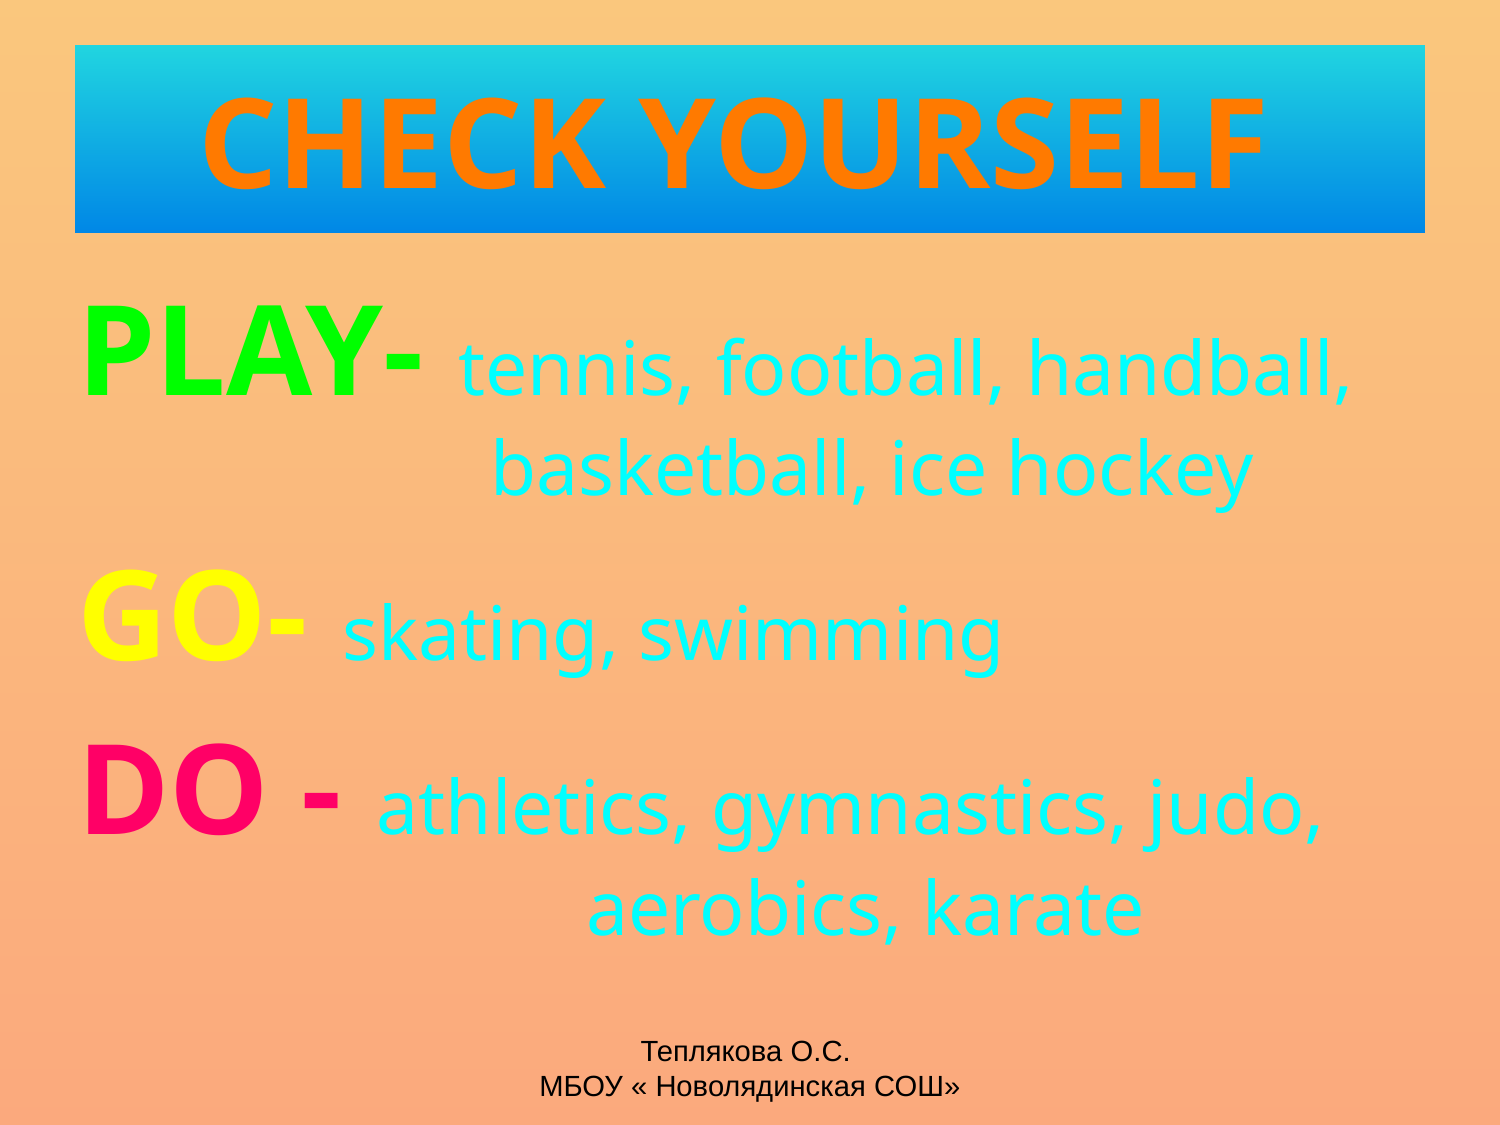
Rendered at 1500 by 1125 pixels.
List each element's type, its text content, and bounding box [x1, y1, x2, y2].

footer Теплякова О.С. МБОУ « Новолядинская СОШ» [512, 1024, 988, 1103]
list PLAY- tennis, football, handball, basketball, ice hockey GO- skating, swimming DO - athletics, gymnastics, judo, aerobics, karate [62, 262, 1471, 1001]
title CHECK YOURSELF [74, 44, 1426, 233]
